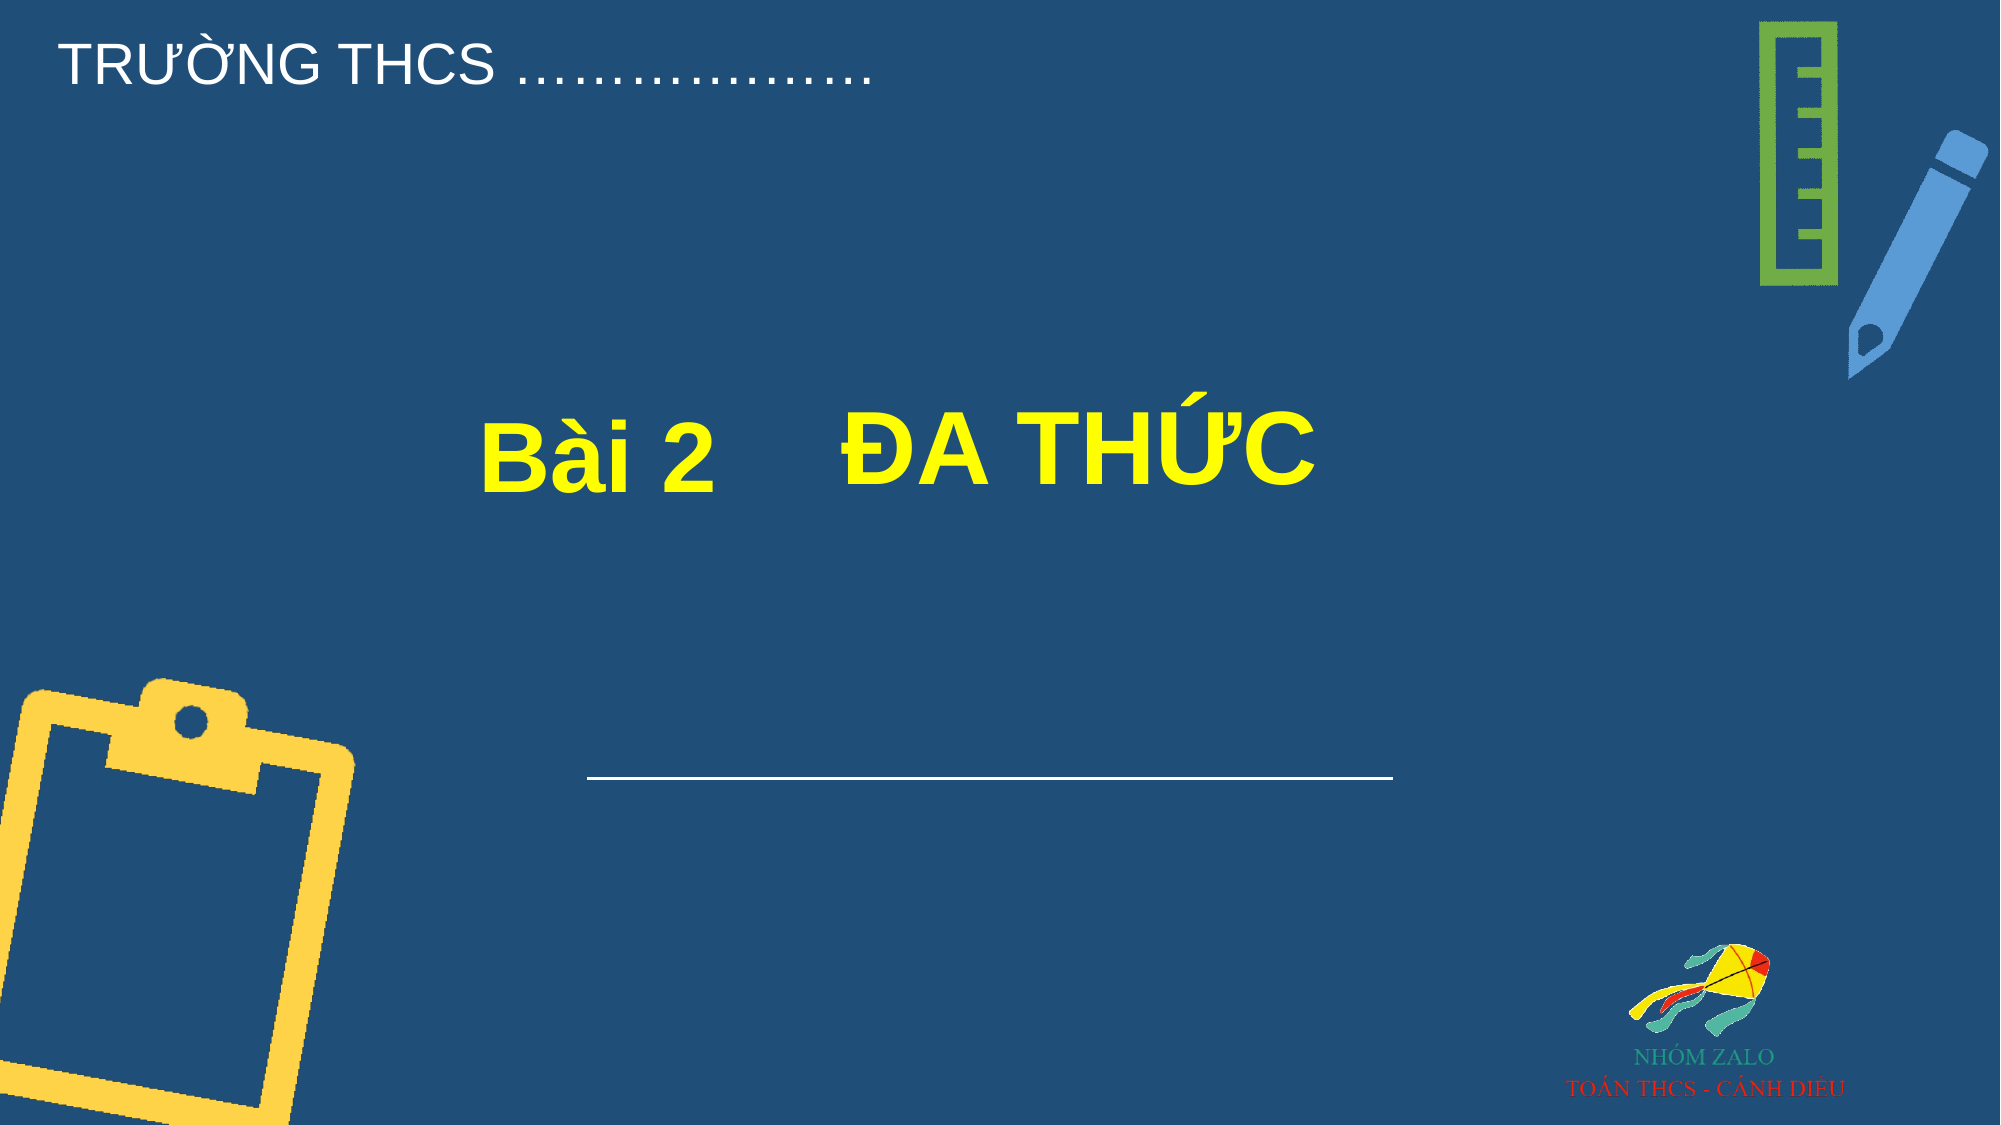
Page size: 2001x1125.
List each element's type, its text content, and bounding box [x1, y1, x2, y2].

picture [1543, 892, 1887, 1125]
text_box Bài 2 [463, 385, 1573, 521]
text_box TRƯỜNG THCS ………….…… [42, 26, 1543, 298]
picture [1616, 0, 2000, 405]
picture [0, 604, 464, 1125]
title ĐA THỨC [99, 187, 2000, 515]
